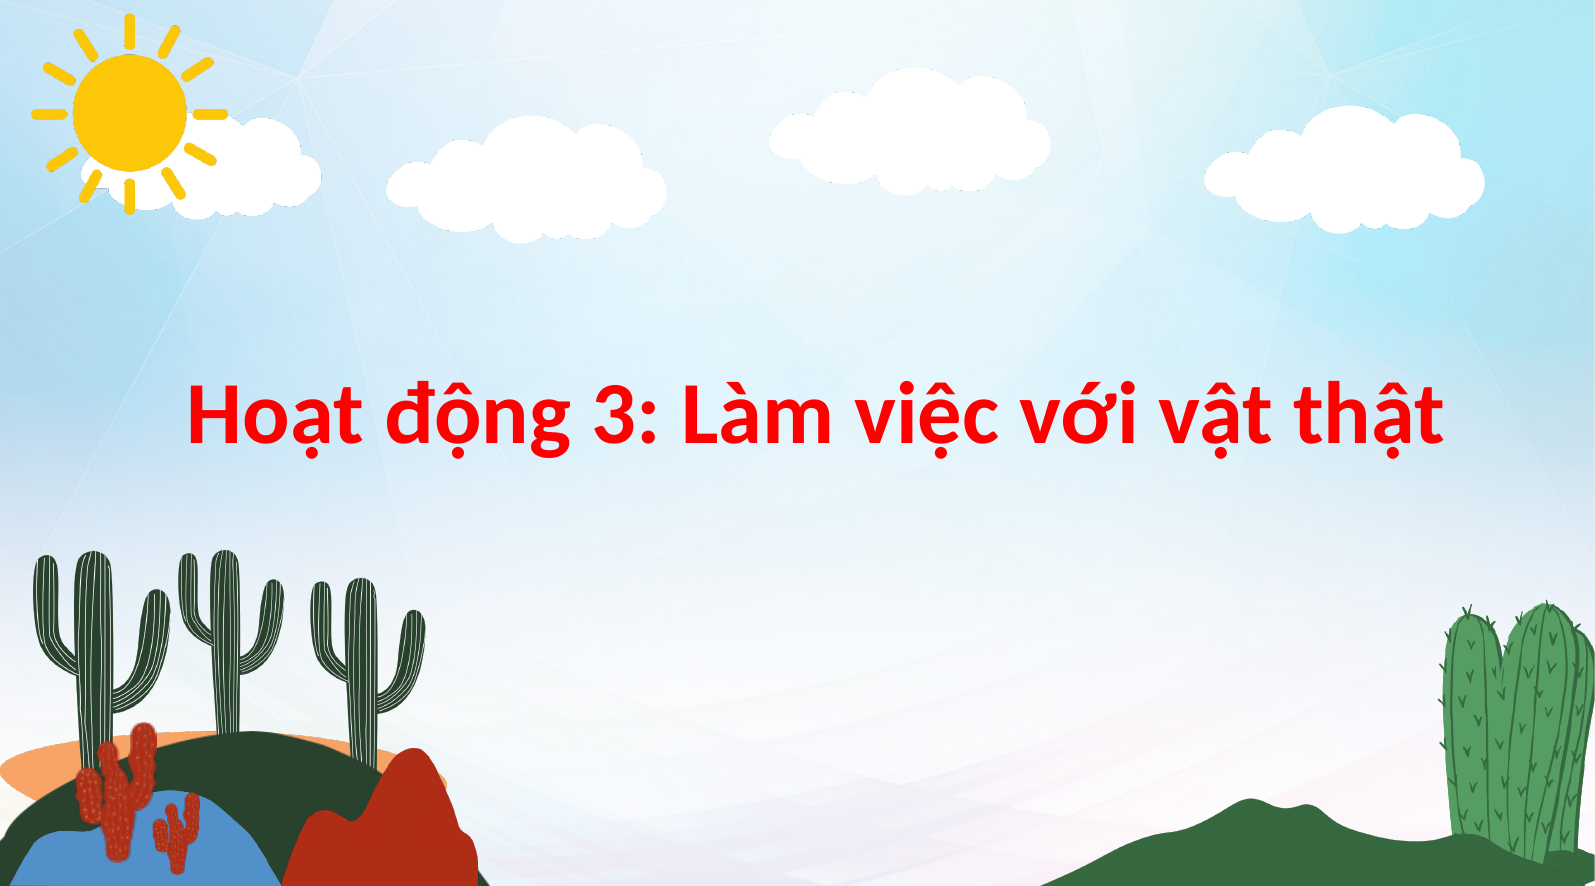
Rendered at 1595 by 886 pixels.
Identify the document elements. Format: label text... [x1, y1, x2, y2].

text_box Hoạt động 3: Làm việc với vật thật [113, 347, 1482, 576]
picture [0, 0, 1595, 886]
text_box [1024, 598, 1595, 886]
